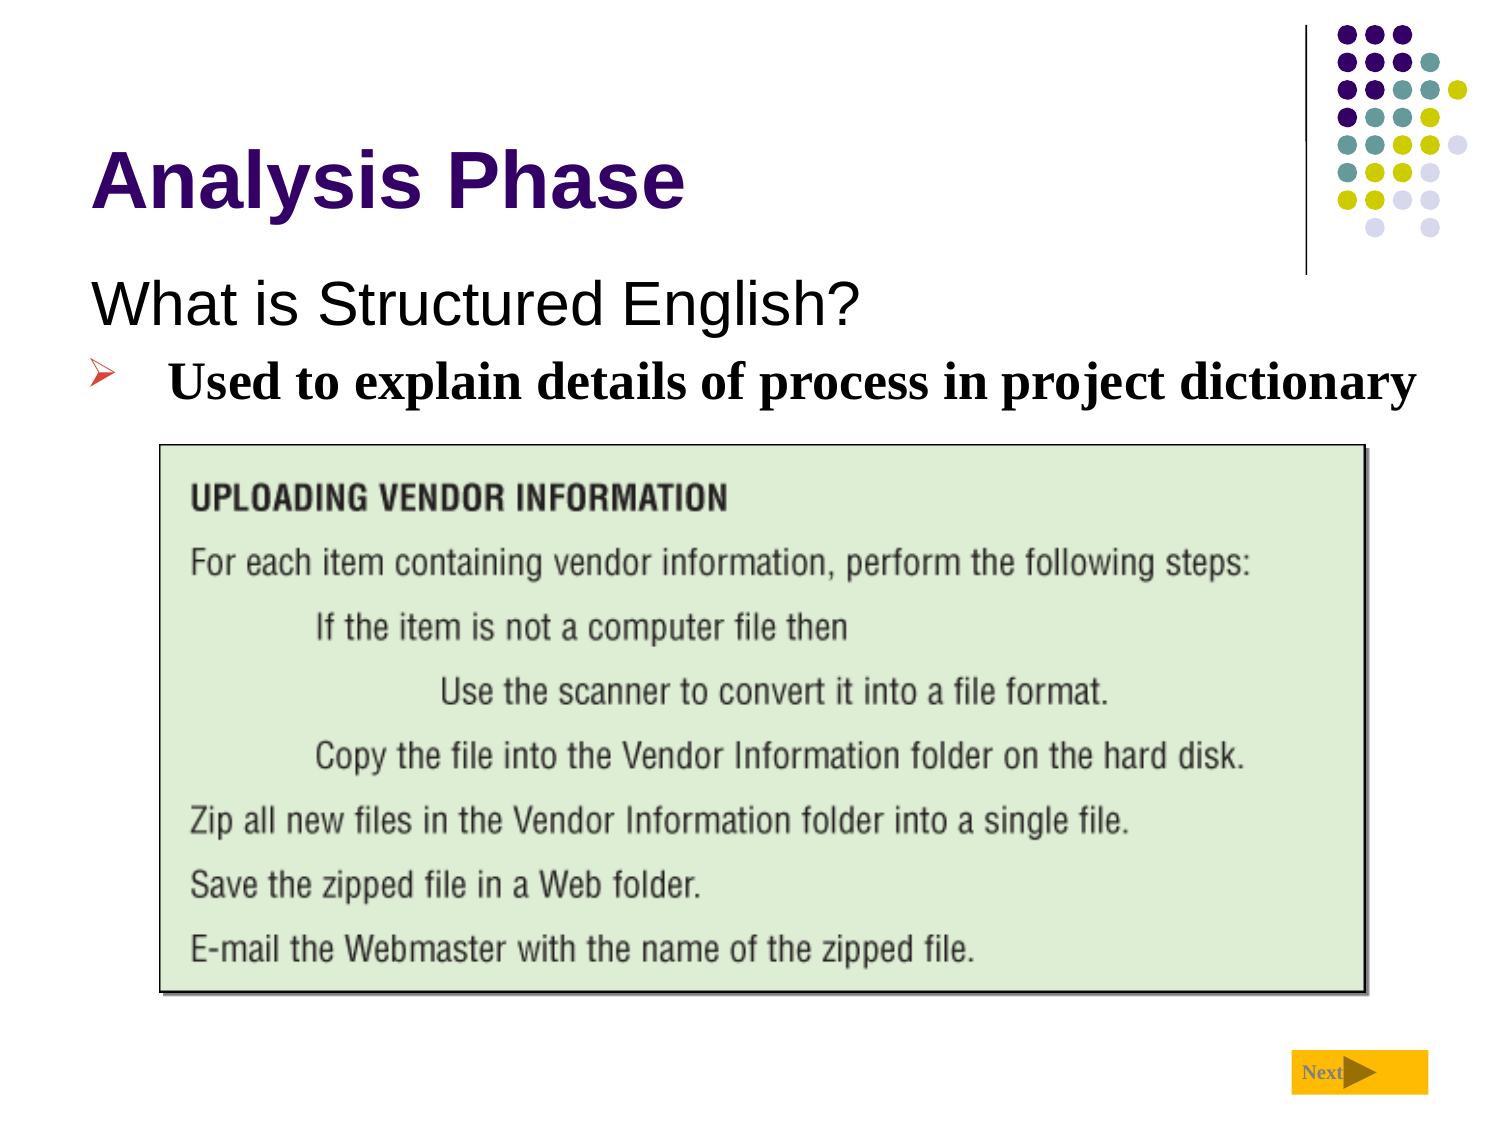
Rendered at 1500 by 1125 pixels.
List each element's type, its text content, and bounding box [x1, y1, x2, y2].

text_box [1286, 1049, 1429, 1095]
picture [159, 443, 1366, 993]
list What is Structured English? [76, 255, 1427, 337]
text_box Used to explain details of process in project dictionary [53, 337, 1462, 472]
title Analysis Phase [75, 20, 1313, 233]
